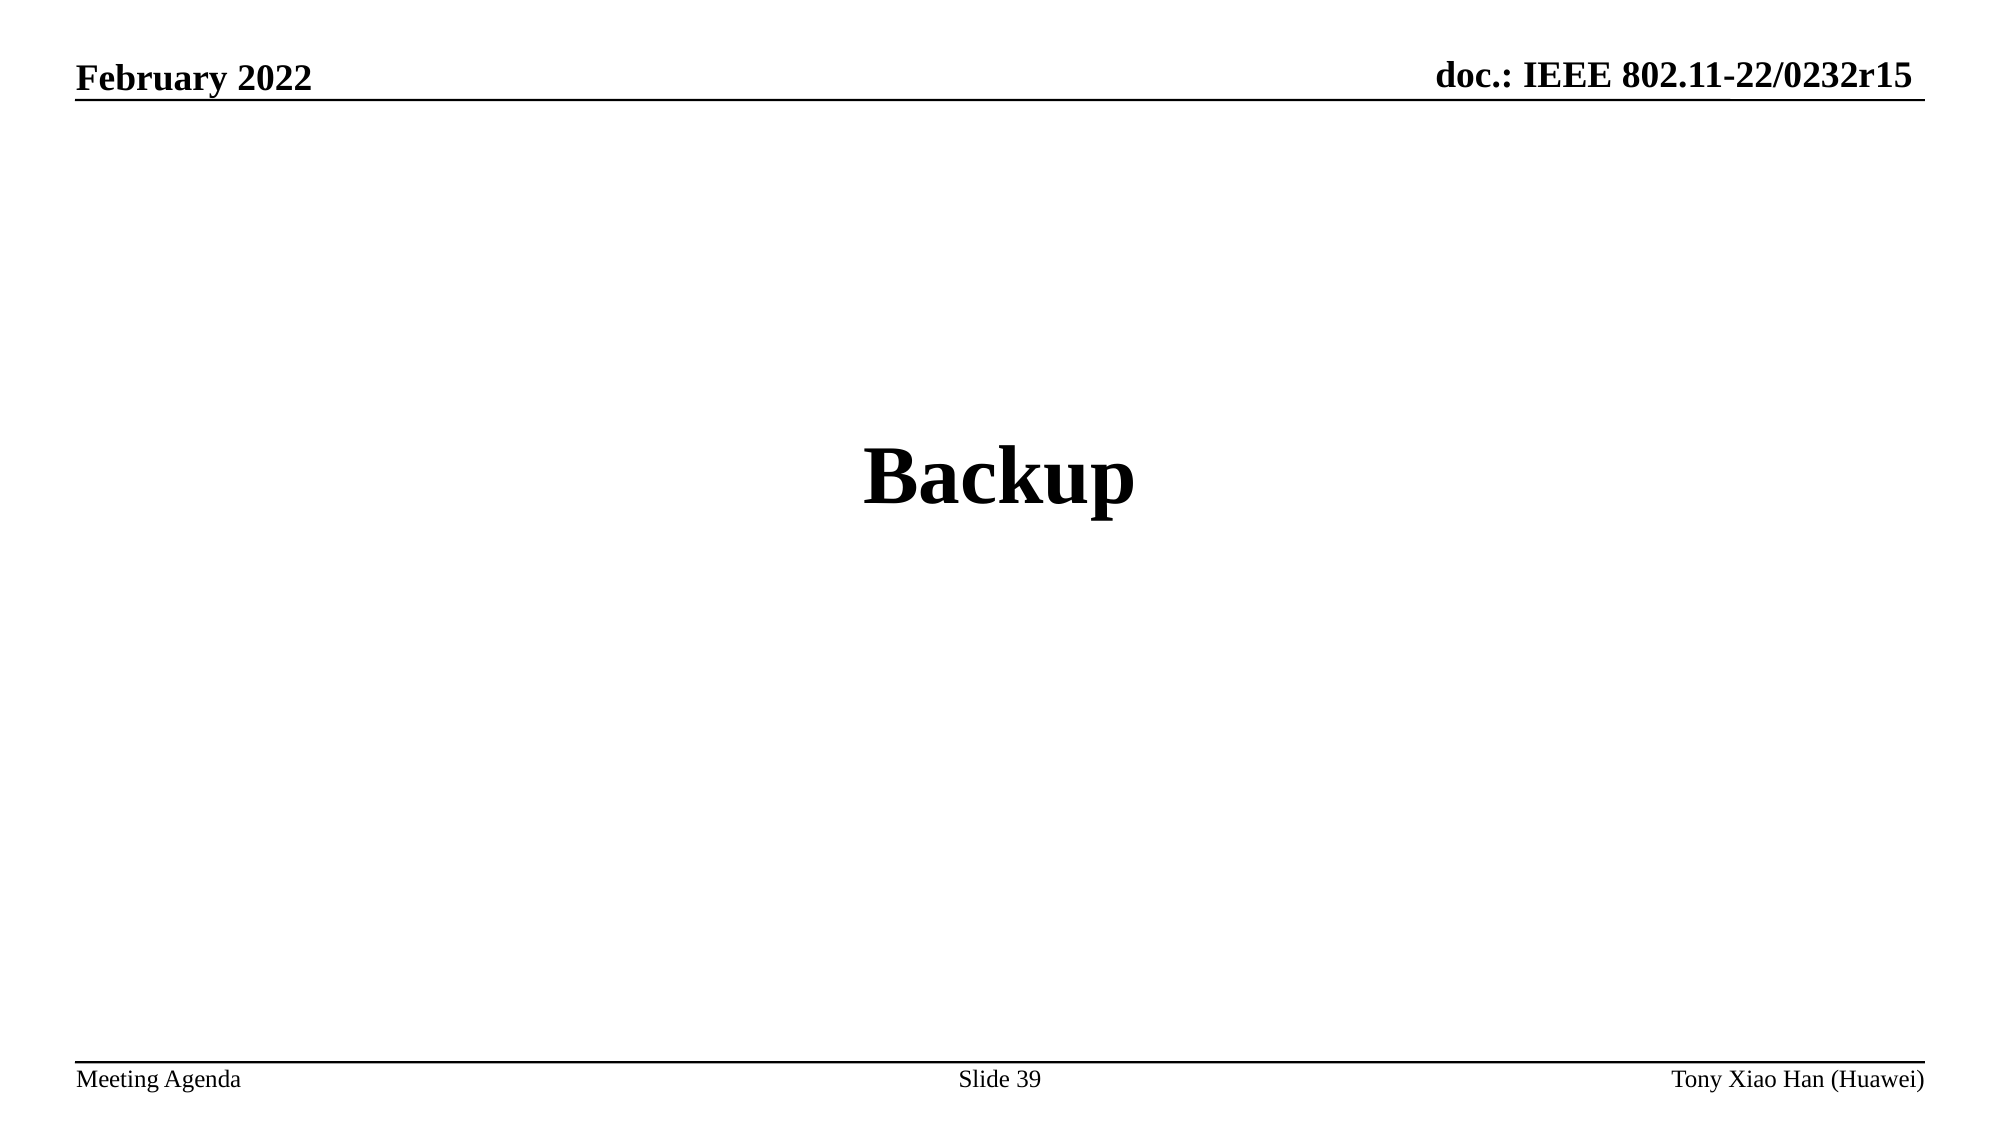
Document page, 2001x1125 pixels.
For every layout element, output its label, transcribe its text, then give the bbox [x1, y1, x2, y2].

text_box Backup [362, 412, 1638, 950]
